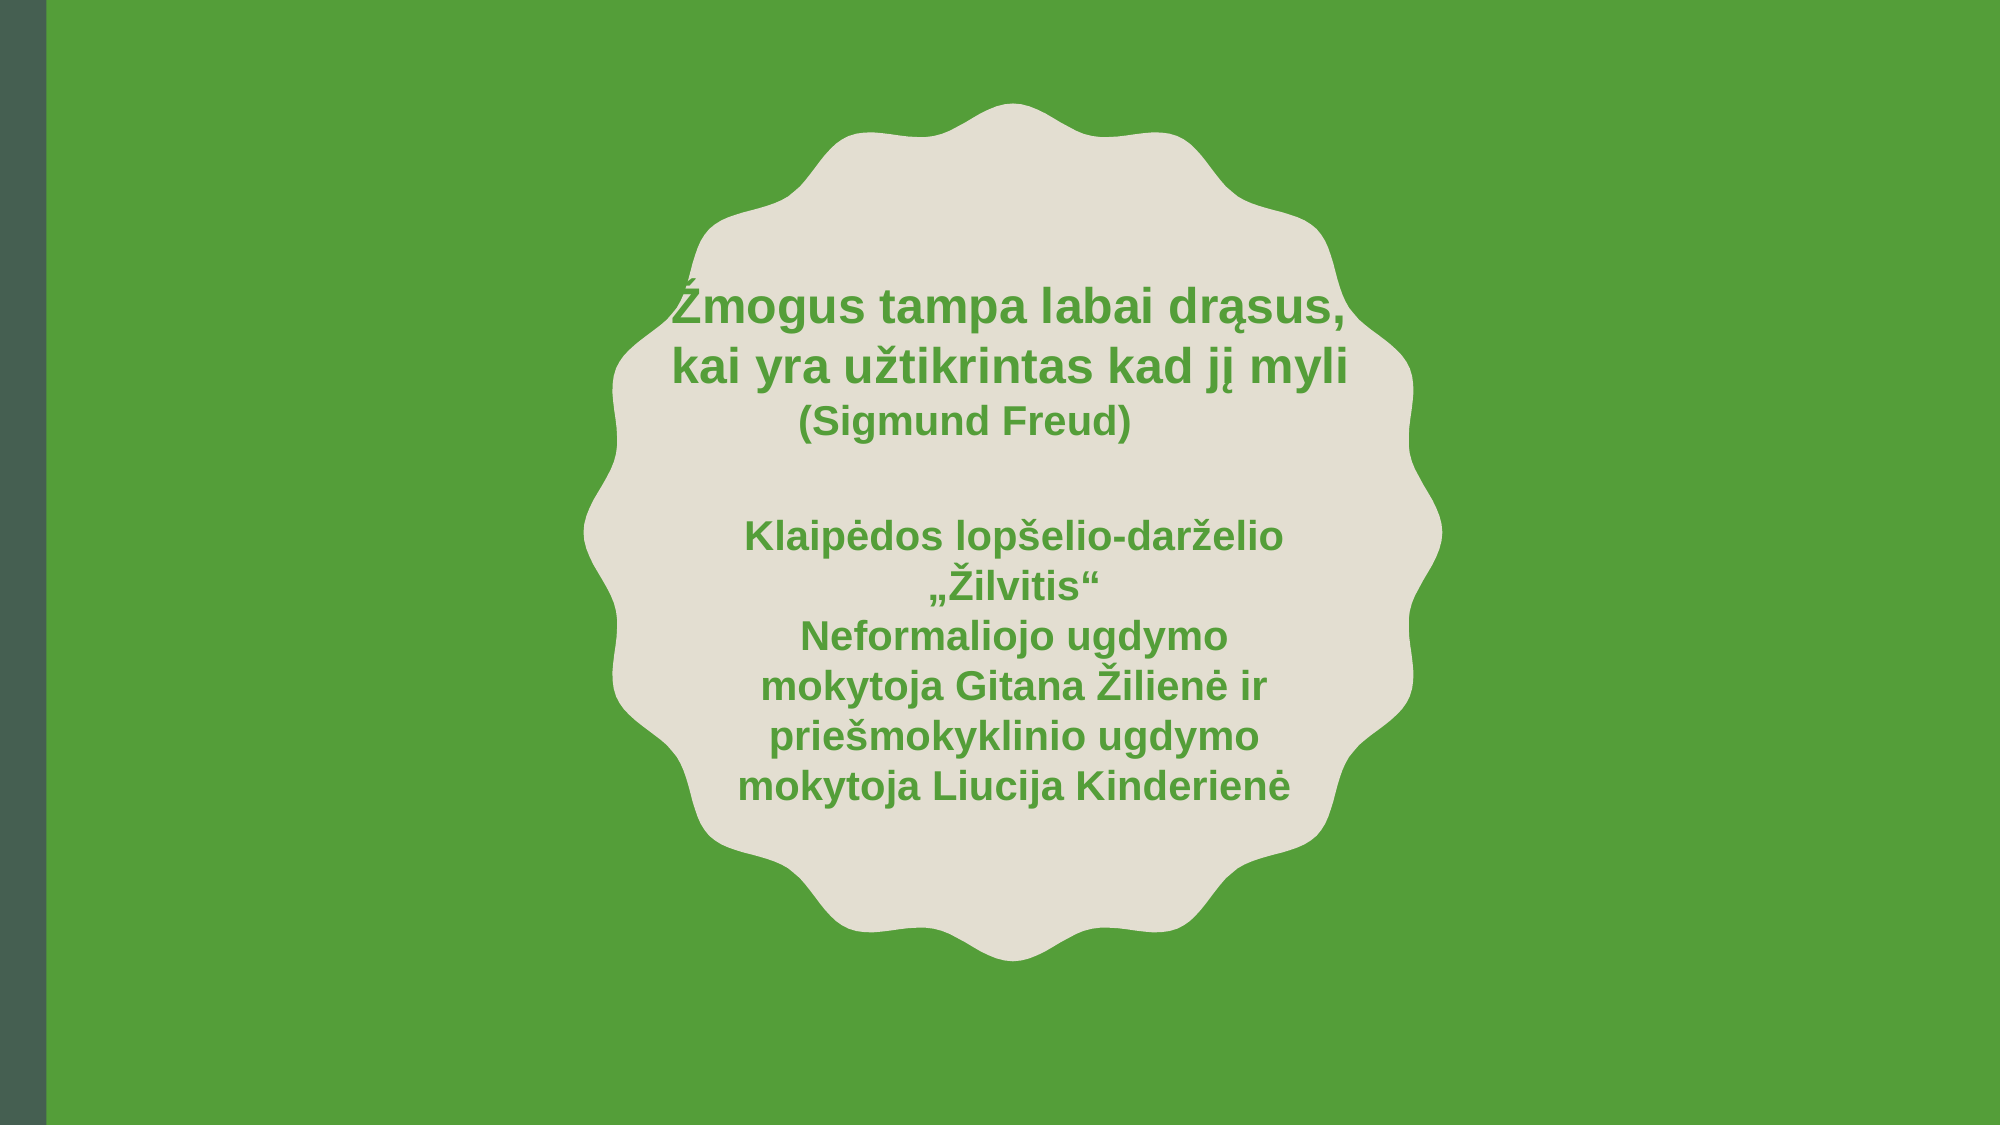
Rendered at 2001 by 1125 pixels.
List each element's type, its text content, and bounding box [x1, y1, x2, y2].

text_box Žmogus tampa labai drąsus, kai yra užtikrintas kad jį myli (Sigmund Freud) [656, 266, 1410, 452]
text_box Klaipėdos lopšelio-darželio „Žilvitis“ Neformaliojo ugdymo mokytoja Gitana Žilienė ir priešmokyklinio ugdymo mokytoja Liucija Kinderienė [712, 501, 1317, 862]
